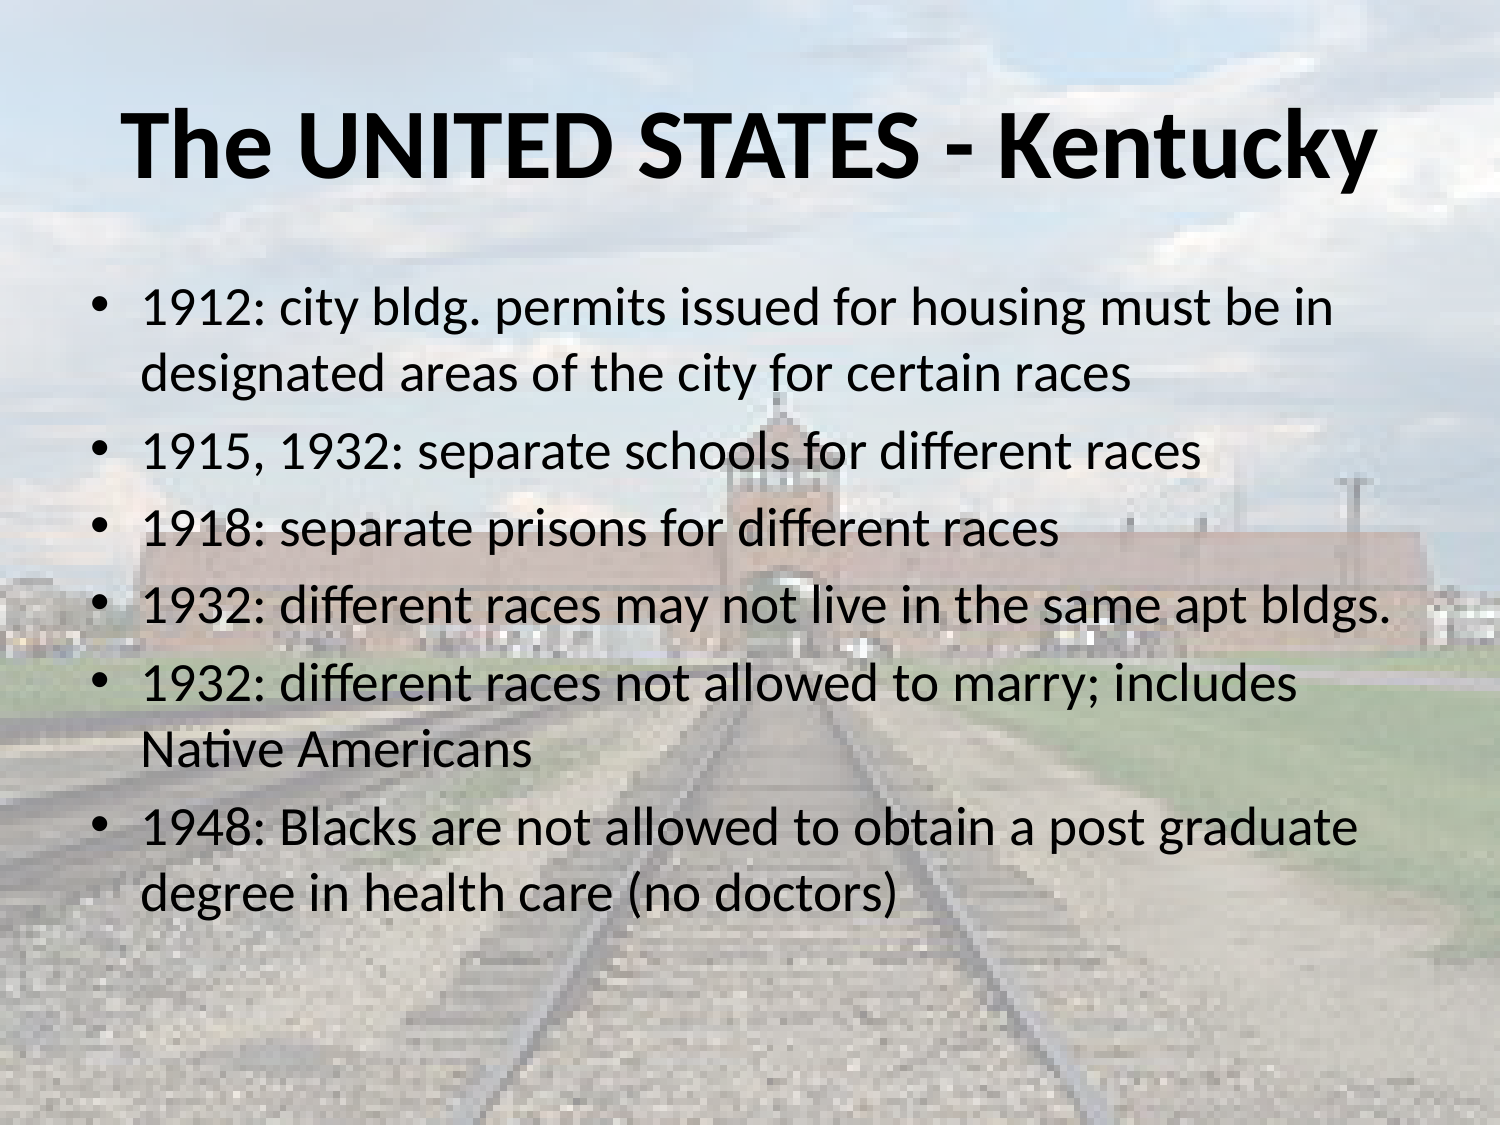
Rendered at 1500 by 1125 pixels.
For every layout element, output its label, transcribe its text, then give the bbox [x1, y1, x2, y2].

title The UNITED STATES - Kentucky [75, 45, 1425, 233]
list 1912: city bldg. permits issued for housing must be in designated areas of the city for certain races 1915, 1932: separate schools for different races 1918: separate prisons for different races 1932: different races may not live in the same apt bldgs. 1932: different races not allowed to marry; includes Native Americans 1948: Blacks are not allowed to obtain a post graduate degree in health care (no doctors) [75, 262, 1425, 1005]
